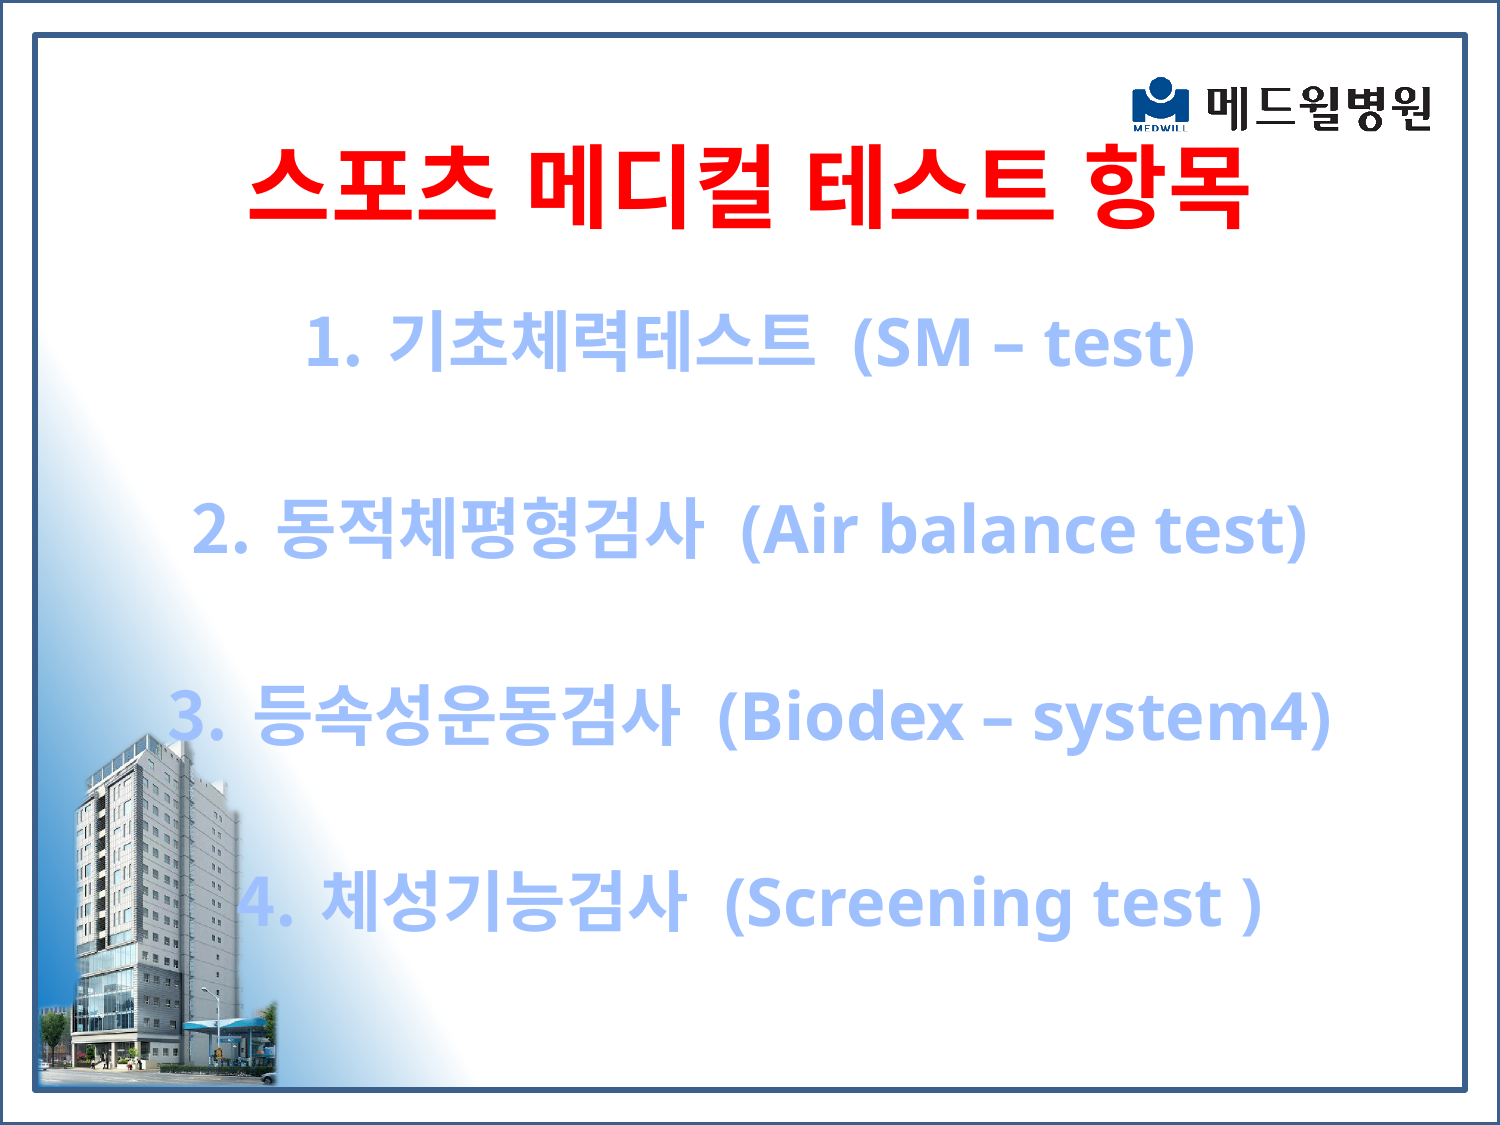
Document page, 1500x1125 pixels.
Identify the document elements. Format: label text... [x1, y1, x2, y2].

picture [1117, 58, 1444, 153]
picture [39, 707, 273, 1086]
list 기초체력테스트 (SM – test) 동적체평형검사 (Air balance test) 등속성운동검사 (Biodex – system4) 체성기능검사 (Screening test ) [75, 292, 1425, 1035]
title 스포츠 메디컬 테스트 항목 [75, 91, 1425, 279]
